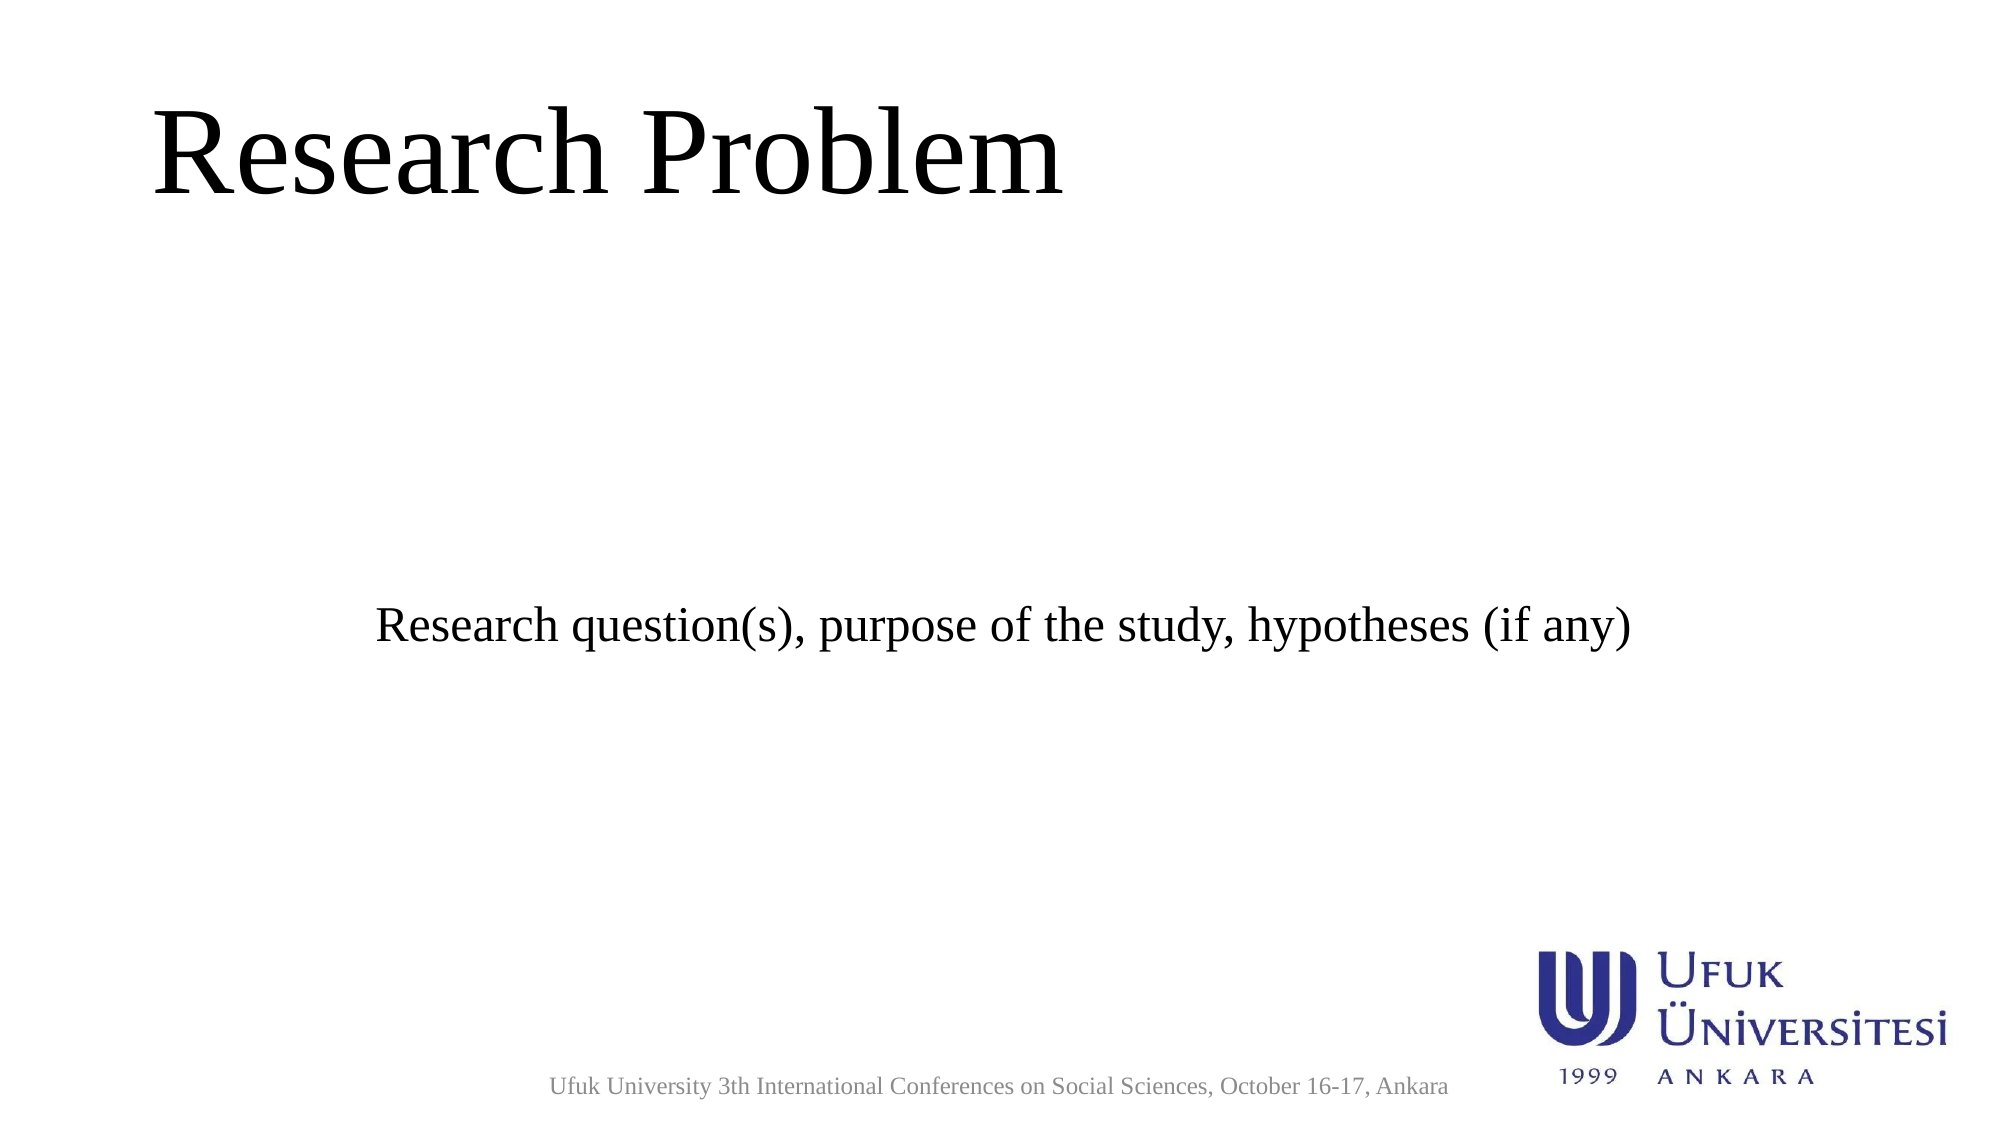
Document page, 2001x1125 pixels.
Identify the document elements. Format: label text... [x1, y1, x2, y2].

picture [1487, 891, 1983, 1125]
footer Ufuk University 3th International Conferences on Social Sciences, October 16-17, Ankara [530, 1054, 1469, 1115]
title Research Problem [136, 72, 1395, 229]
subtitle Research question(s), purpose of the study, hypotheses (if any) [249, 590, 1758, 863]
